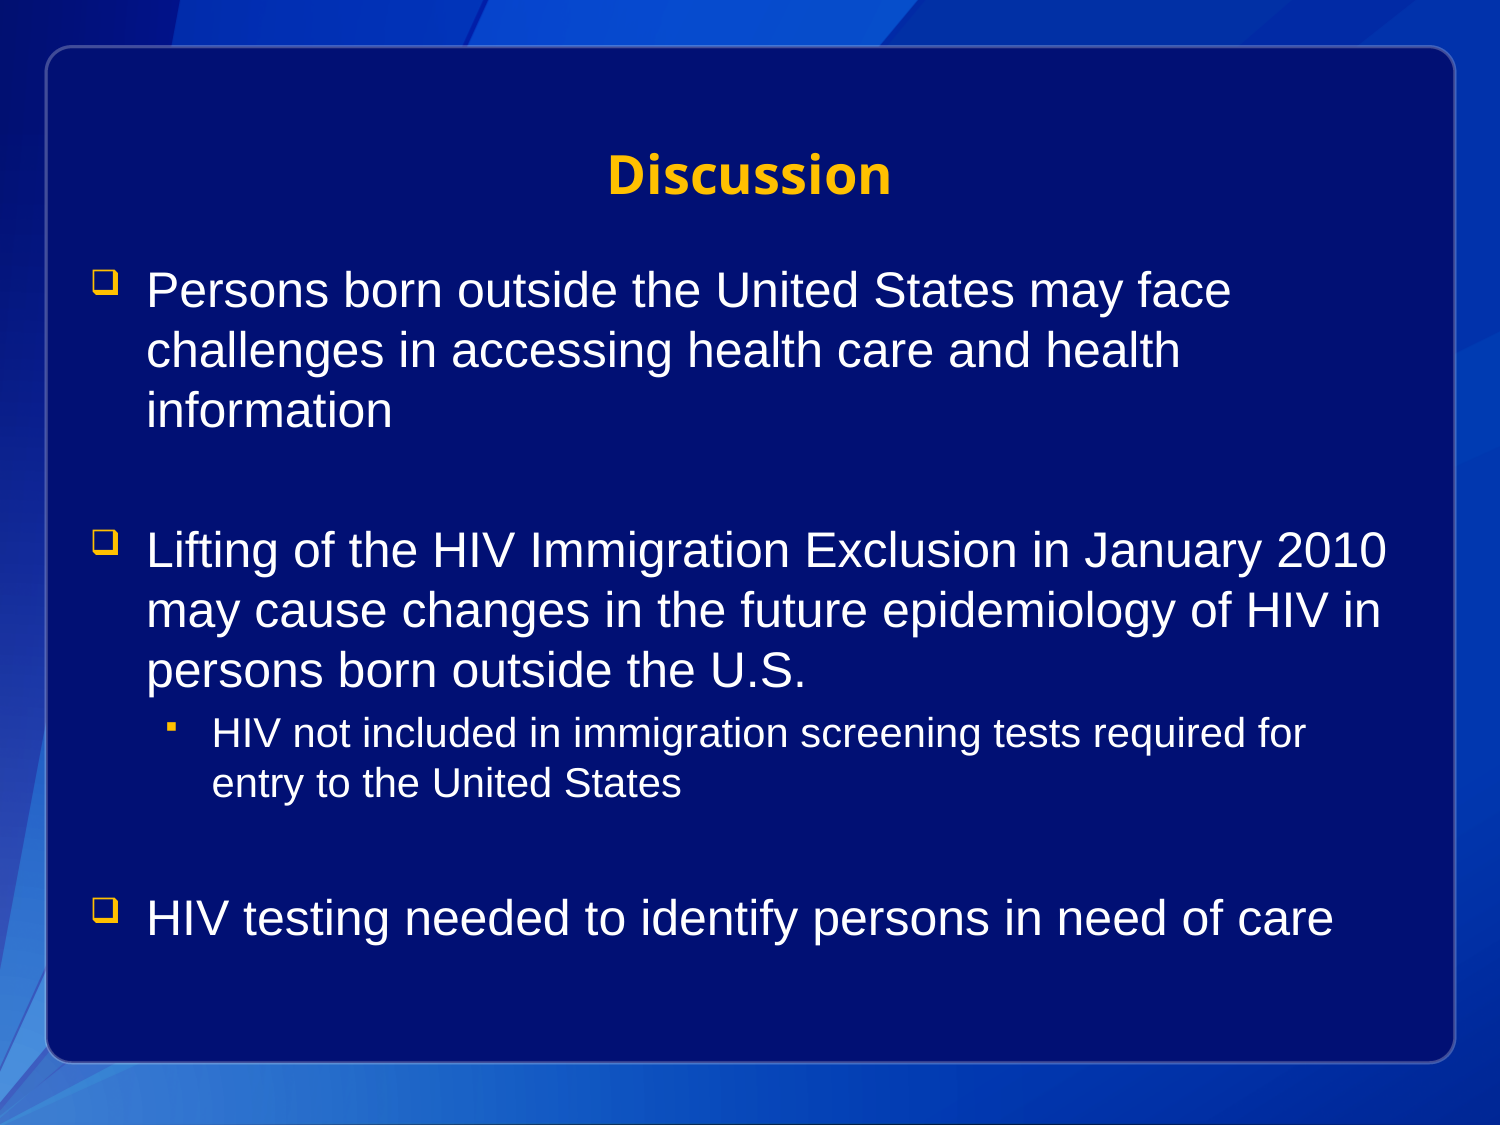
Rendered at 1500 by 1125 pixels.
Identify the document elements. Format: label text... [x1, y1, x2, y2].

title Discussion [75, 24, 1425, 213]
text_box Persons born outside the United States may face challenges in accessing health care and health information Lifting of the HIV Immigration Exclusion in January 2010 may cause changes in the future epidemiology of HIV in persons born outside the U.S. HIV not included in immigration screening tests required for entry to the United States HIV testing needed to identify persons in need of care [74, 249, 1425, 1050]
picture [0, 0, 1500, 1125]
